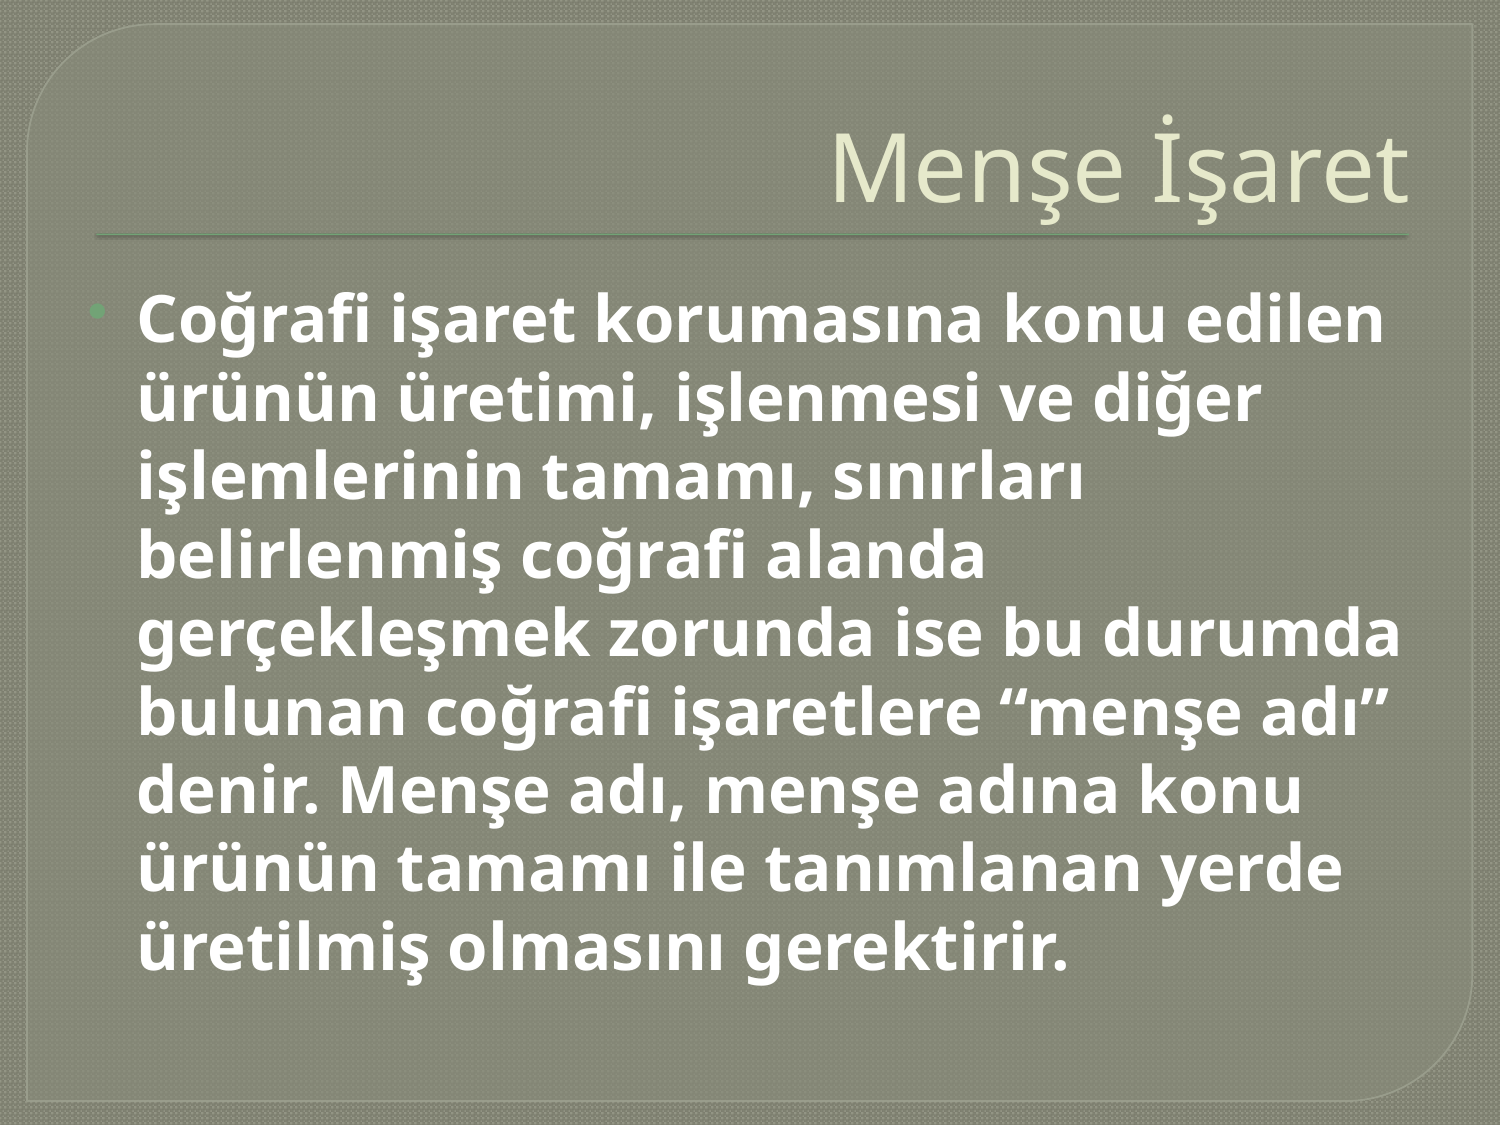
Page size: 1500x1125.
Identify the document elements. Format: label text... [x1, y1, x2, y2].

title Menşe İşaret [75, 41, 1425, 230]
list Coğrafi işaret korumasına konu edilen ürünün üretimi, işlenmesi ve diğer işlemlerinin tamamı, sınırları belirlenmiş coğrafi alanda gerçekleşmek zorunda ise bu durumda bulunan coğrafi işaretlere “menşe adı” denir. Menşe adı, menşe adına konu ürünün tamamı ile tanımlanan yerde üretilmiş olmasını gerektirir. [75, 270, 1425, 1013]
